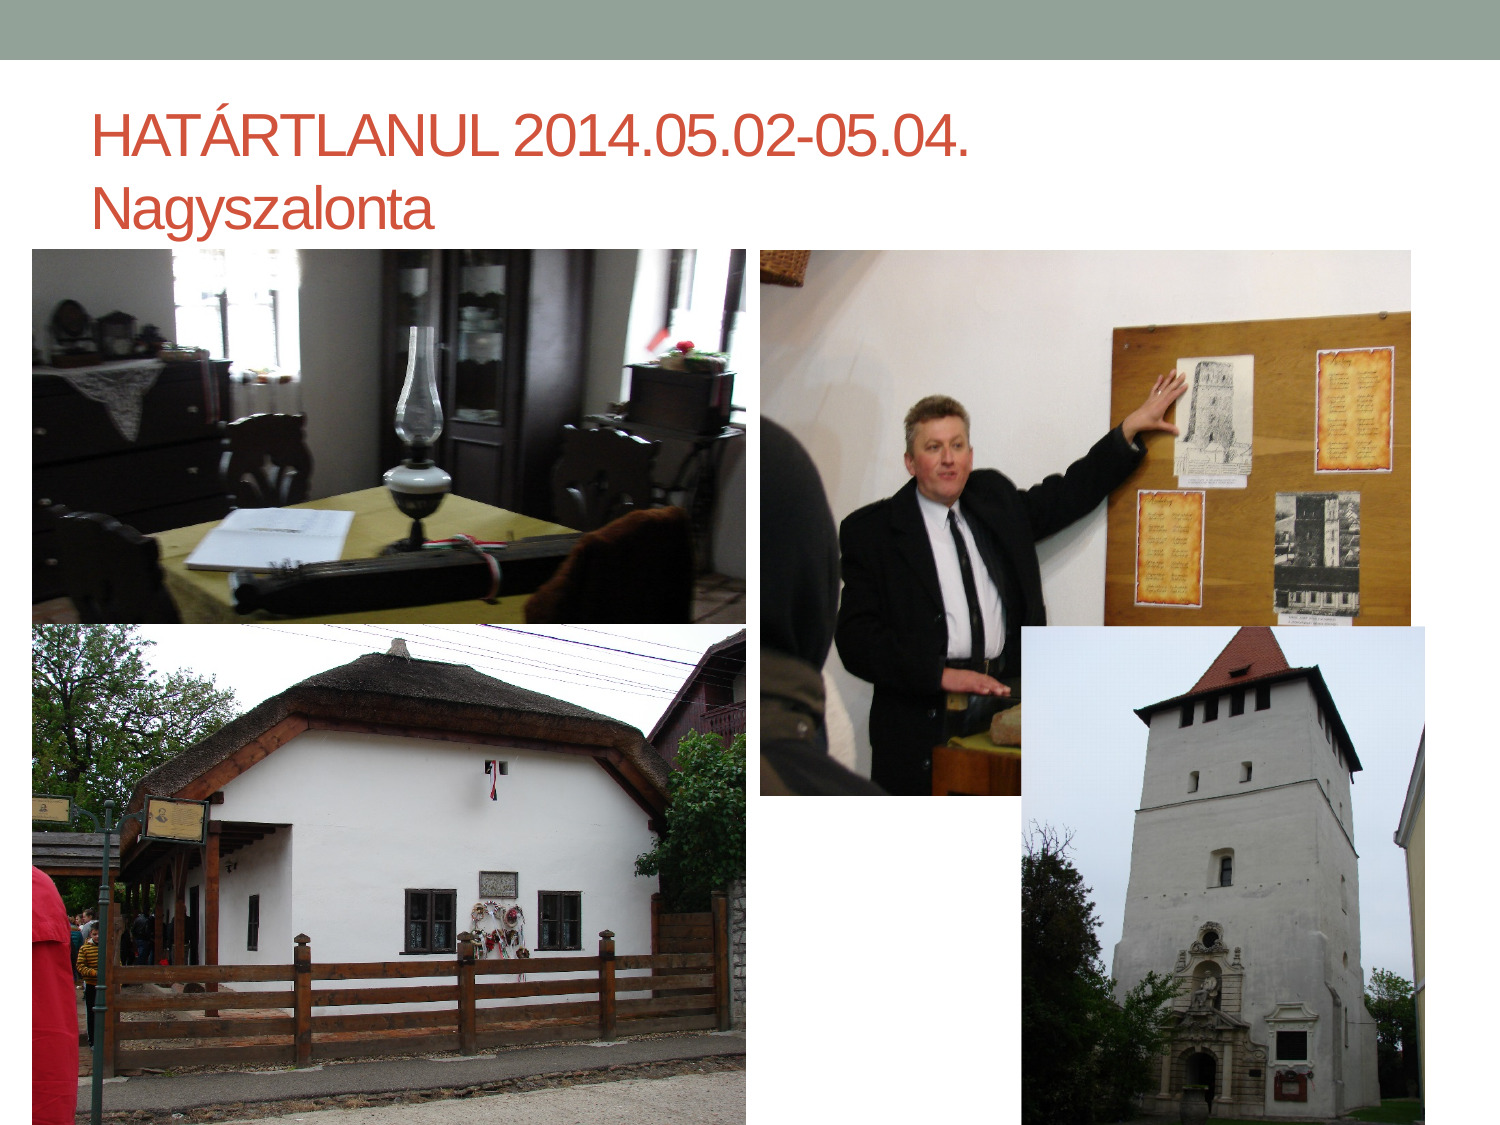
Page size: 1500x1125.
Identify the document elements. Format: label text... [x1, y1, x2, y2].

title HATÁRTLANUL 2014.05.02-05.04. Nagyszalonta [75, 87, 1425, 250]
picture [760, 250, 1476, 1125]
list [31, 249, 747, 624]
picture [31, 624, 747, 1125]
